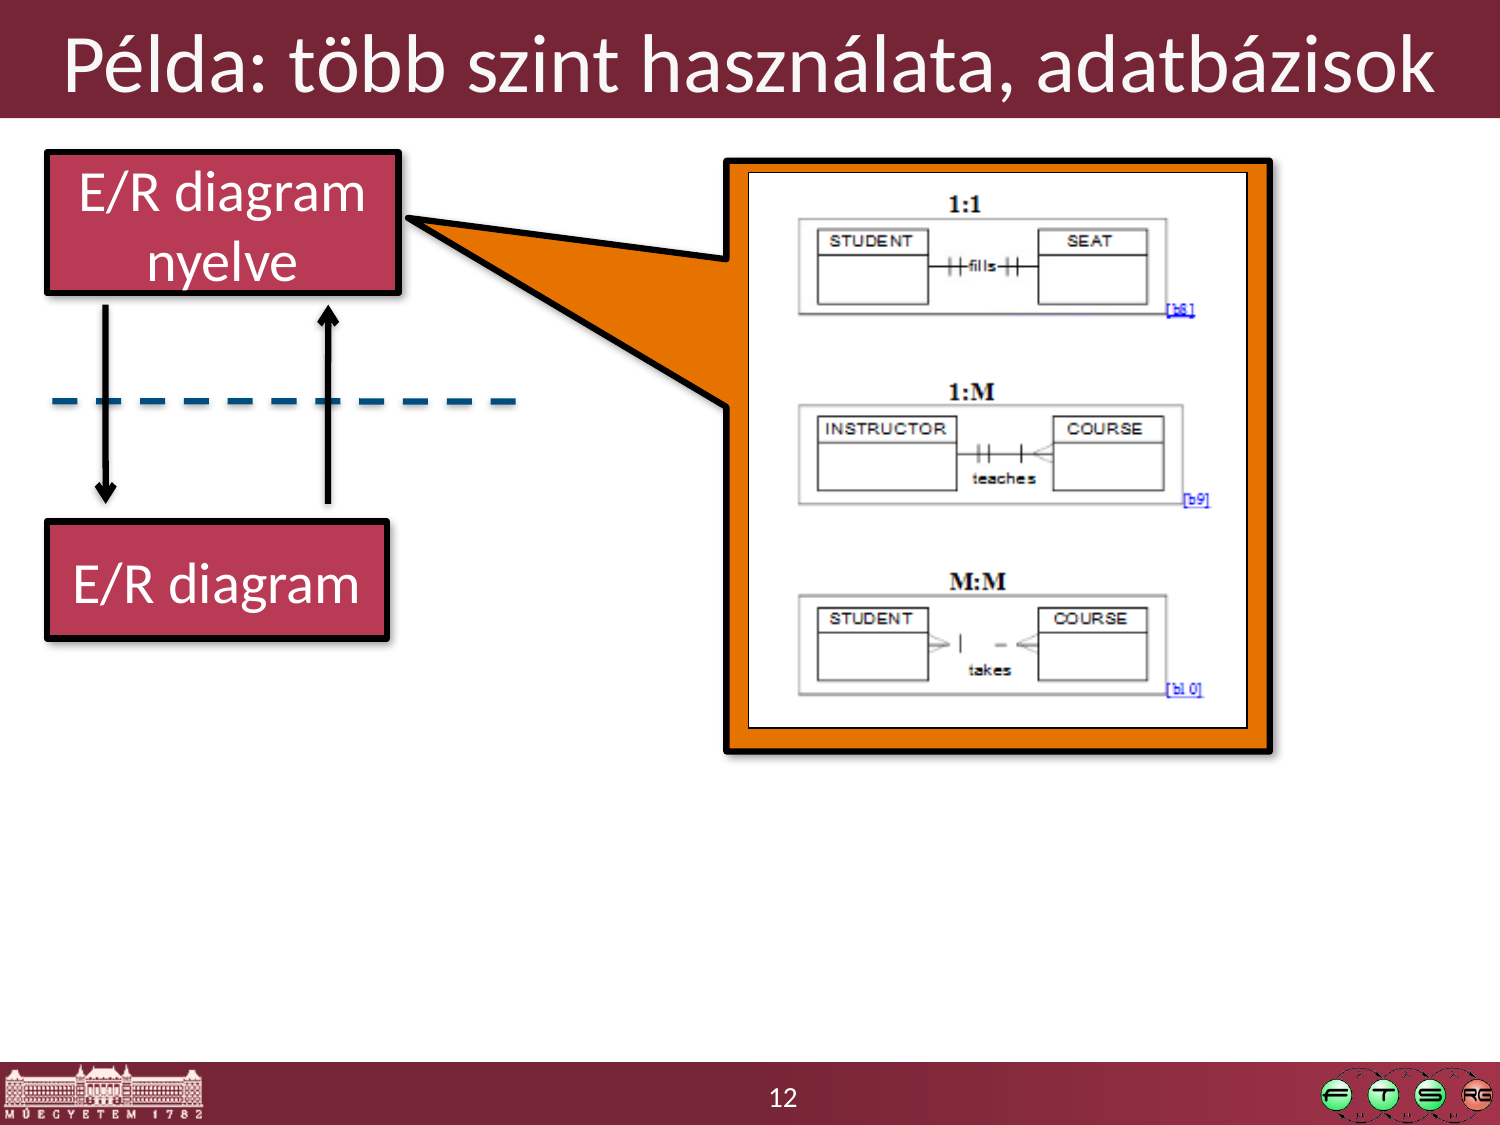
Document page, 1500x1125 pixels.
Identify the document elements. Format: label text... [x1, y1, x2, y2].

text_box [411, 158, 1272, 754]
text_box E/R diagram nyelve [45, 150, 400, 295]
picture [0, 1063, 209, 1123]
text_box E/R diagram [45, 519, 389, 641]
picture [1318, 1065, 1494, 1125]
picture [748, 172, 1247, 728]
title Példa: több szint használata, adatbázisok [0, 0, 1500, 119]
